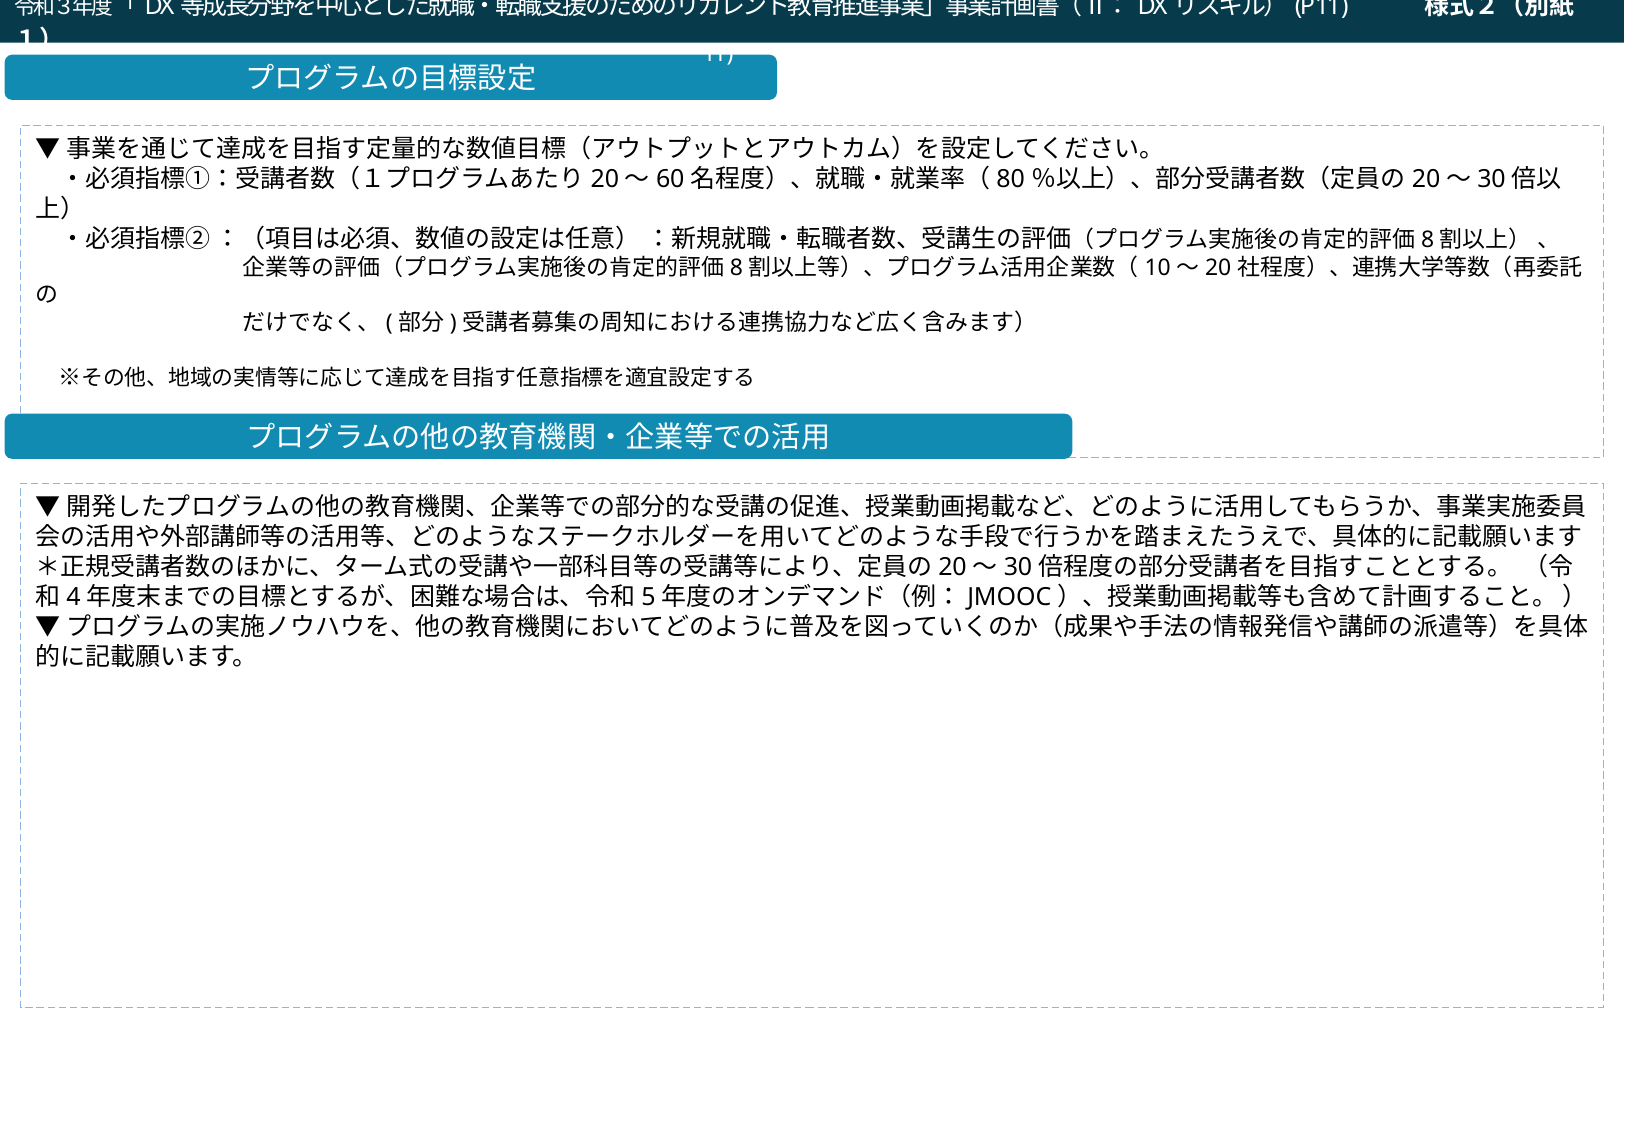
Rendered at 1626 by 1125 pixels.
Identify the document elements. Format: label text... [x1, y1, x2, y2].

text_box ▼事業を通じて達成を目指す定量的な数値目標（アウトプットとアウトカム）を設定してください。 ・必須指標①：受講者数（１プログラムあたり20～60名程度）、就職・就業率（80％以上）、部分受講者数（定員の20～30倍以上） ・必須指標② ：（項目は必須、数値の設定は任意） ：新規就職・転職者数、受講生の評価（プログラム実施後の肯定的評価8割以上） 、 企業等の評価（プログラム実施後の肯定的評価8割以上等）、プログラム活用企業数（10～20社程度）、連携大学等数（再委託の だけでなく、(部分)受講者募集の周知における連携協力など広く含みます） ※その他、地域の実情等に応じて達成を目指す任意指標を適宜設定する [20, 125, 1604, 458]
text_box 令和３年度「DX等成長分野を中心とした就職・転職支援のためのリカレント教育推進事業」事業計画書（ Ⅱ：DXリスキル）(P11) 様式２（別紙１） [0, 0, 1625, 45]
text_box プログラムの他の教育機関・企業等での活用 [2, 411, 1075, 461]
text_box ▼開発したプログラムの他の教育機関、企業等での部分的な受講の促進、授業動画掲載など、どのように活用してもらうか、事業実施委員会の活用や外部講師等の活用等、どのようなステークホルダーを用いてどのような手段で行うかを踏まえたうえで、具体的に記載願います＊正規受講者数のほかに、ターム式の受講や一部科目等の受講等により、定員の20～30倍程度の部分受講者を目指すこととする。 （令和4年度末までの目標とするが、困難な場合は、令和5年度のオンデマンド（例：JMOOC）、授業動画掲載等も含めて計画すること。 ） ▼プログラムの実施ノウハウを、他の教育機関においてどのように普及を図っていくのか（成果や手法の情報発信や講師の派遣等）を具体的に記載願います。 [20, 483, 1604, 1008]
text_box 令和２年度「就職・転職支援のための大学リカレント教育推進事業（就職・転職支援のためのリカレント教育プログラムの開発・実施）」事業計画書（a：求職支援）(P11) [0, 45, 1463, 77]
text_box プログラムの目標設定 [2, 77, 780, 103]
